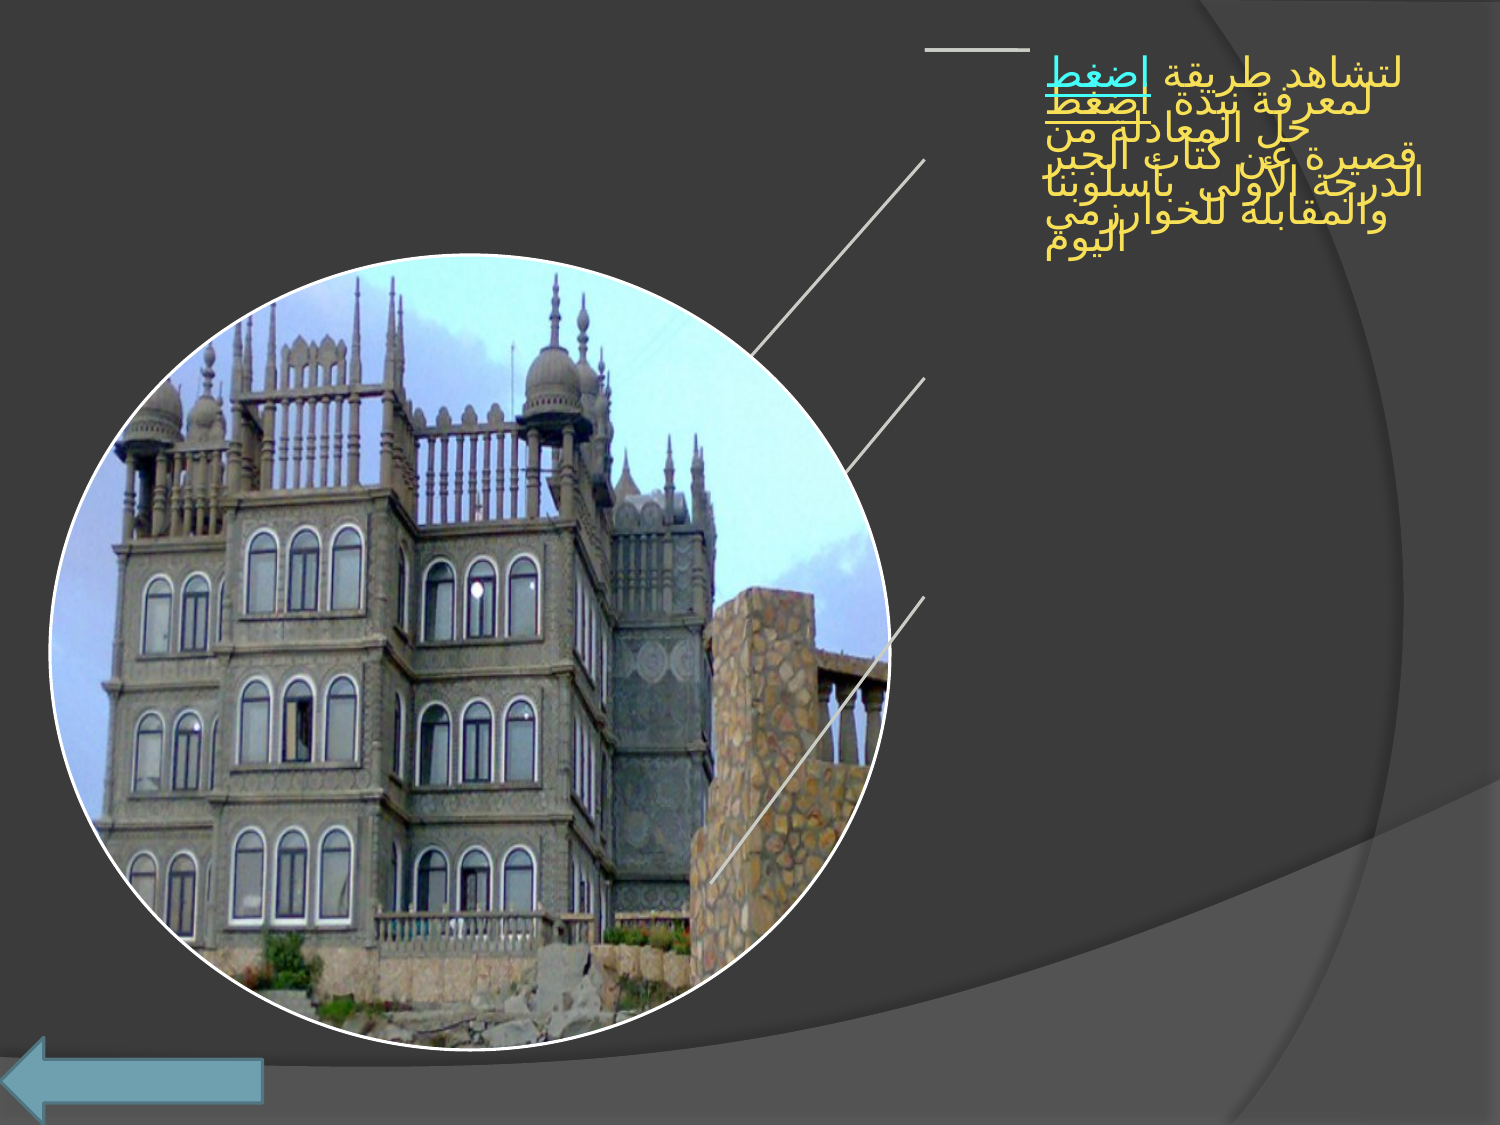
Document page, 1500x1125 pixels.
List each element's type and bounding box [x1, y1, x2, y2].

text_box [0, 1039, 265, 1125]
list [49, 49, 1451, 1051]
